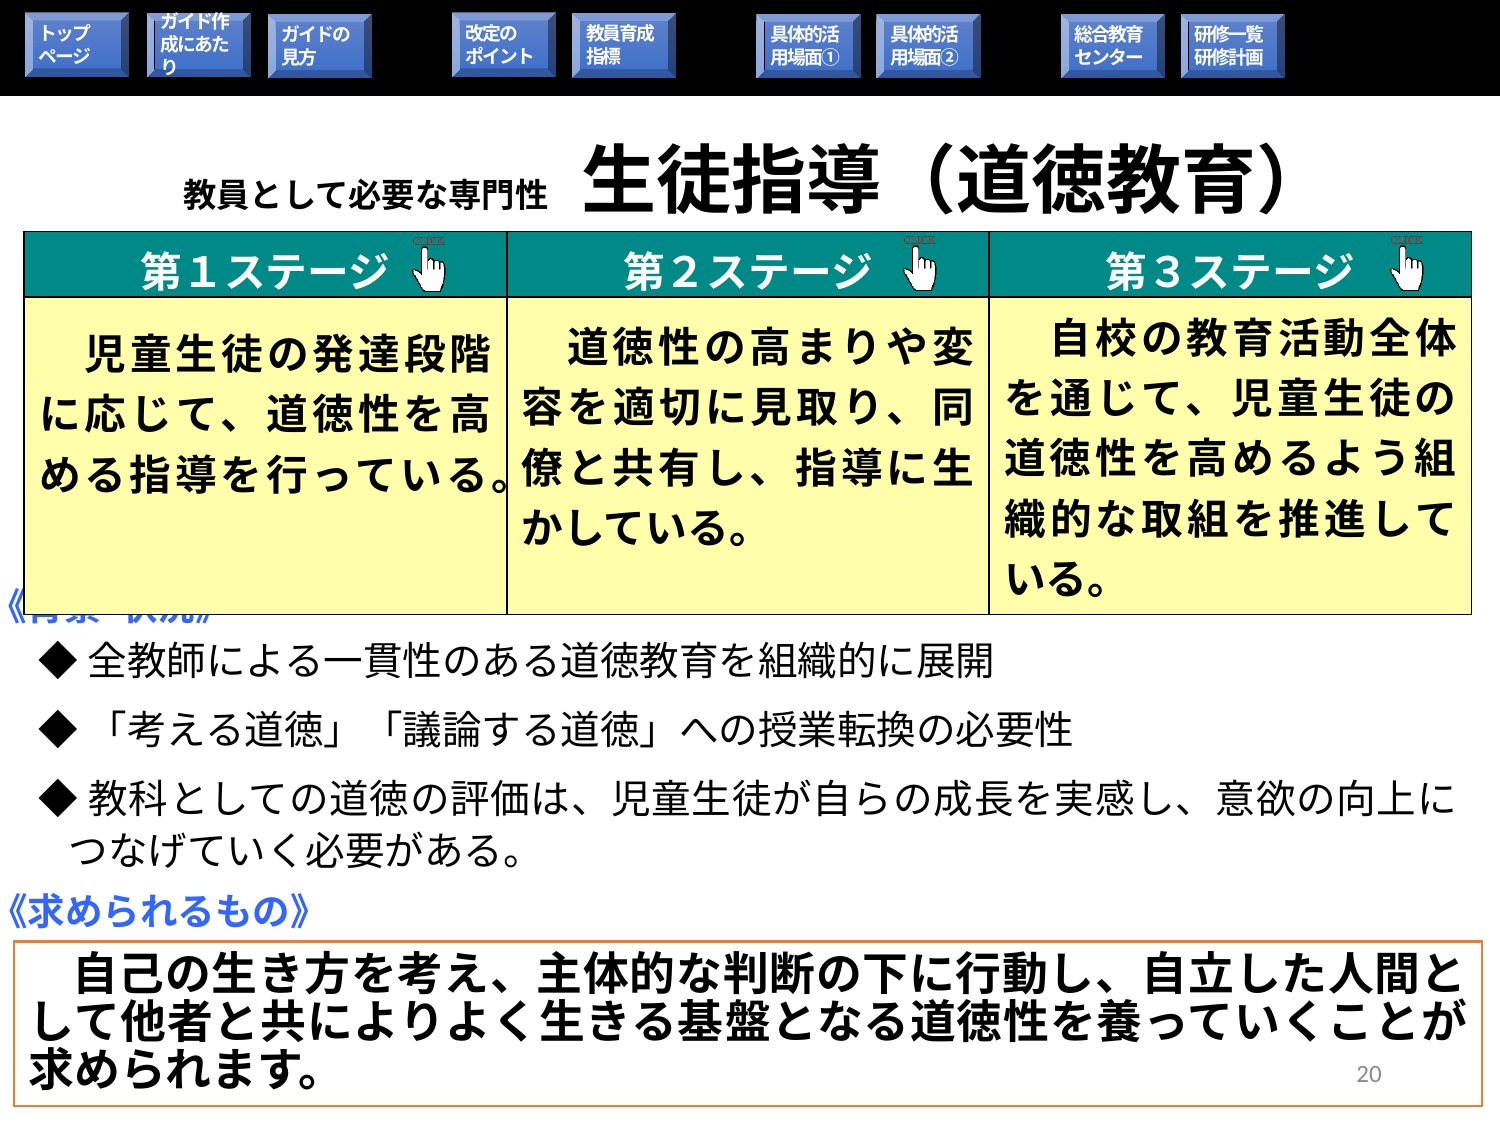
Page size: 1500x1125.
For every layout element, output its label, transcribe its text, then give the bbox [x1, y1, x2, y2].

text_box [24, 12, 1286, 79]
text_box [513, 230, 976, 559]
text_box ◆全教師による一貫性のある道徳教育を組織的に展開 ◆「考える道徳」「議論する道徳」への授業転換の必要性 ◆教科としての道徳の評価は、児童生徒が自らの成長を実感し、意欲の向上につなげていく必要がある。 [9, 624, 1487, 881]
text_box 自己の生き方を考え、主体的な判断の下に行動し、自立した人間として他者と共によりよく生きる基盤となる道徳性を養っていくことが求められます。 [13, 940, 1483, 1107]
table_header 児童生徒の発達段階に応じて、道徳性を高める指導を行っている。 [25, 298, 506, 614]
table_header 第２ステージ [508, 232, 513, 296]
table_header 道徳性の高まりや変容を適切に見取り、同僚と共有し、指導に生かしている。 [508, 298, 988, 614]
text_box 《求められるもの》 [0, 880, 354, 941]
text_box [0, 0, 1500, 97]
text_box 《背景･状況》 [0, 575, 268, 635]
text_box [26, 233, 510, 562]
picture [887, 230, 952, 295]
table_header 第３ステージ [1460, 232, 1471, 296]
slide_number 20 [1059, 1042, 1397, 1103]
picture [1374, 230, 1439, 295]
title 教員として必要な専門性 生徒指導（道徳教育） [111, 140, 1404, 231]
table_header 第２ステージ [976, 232, 988, 296]
text_box [996, 230, 1460, 559]
table_header 第３ステージ [990, 232, 996, 296]
table_header 自校の教育活動全体を通じて、児童生徒の道徳性を高めるよう組織的な取組を推進している。 [990, 298, 1471, 614]
picture [396, 231, 461, 296]
